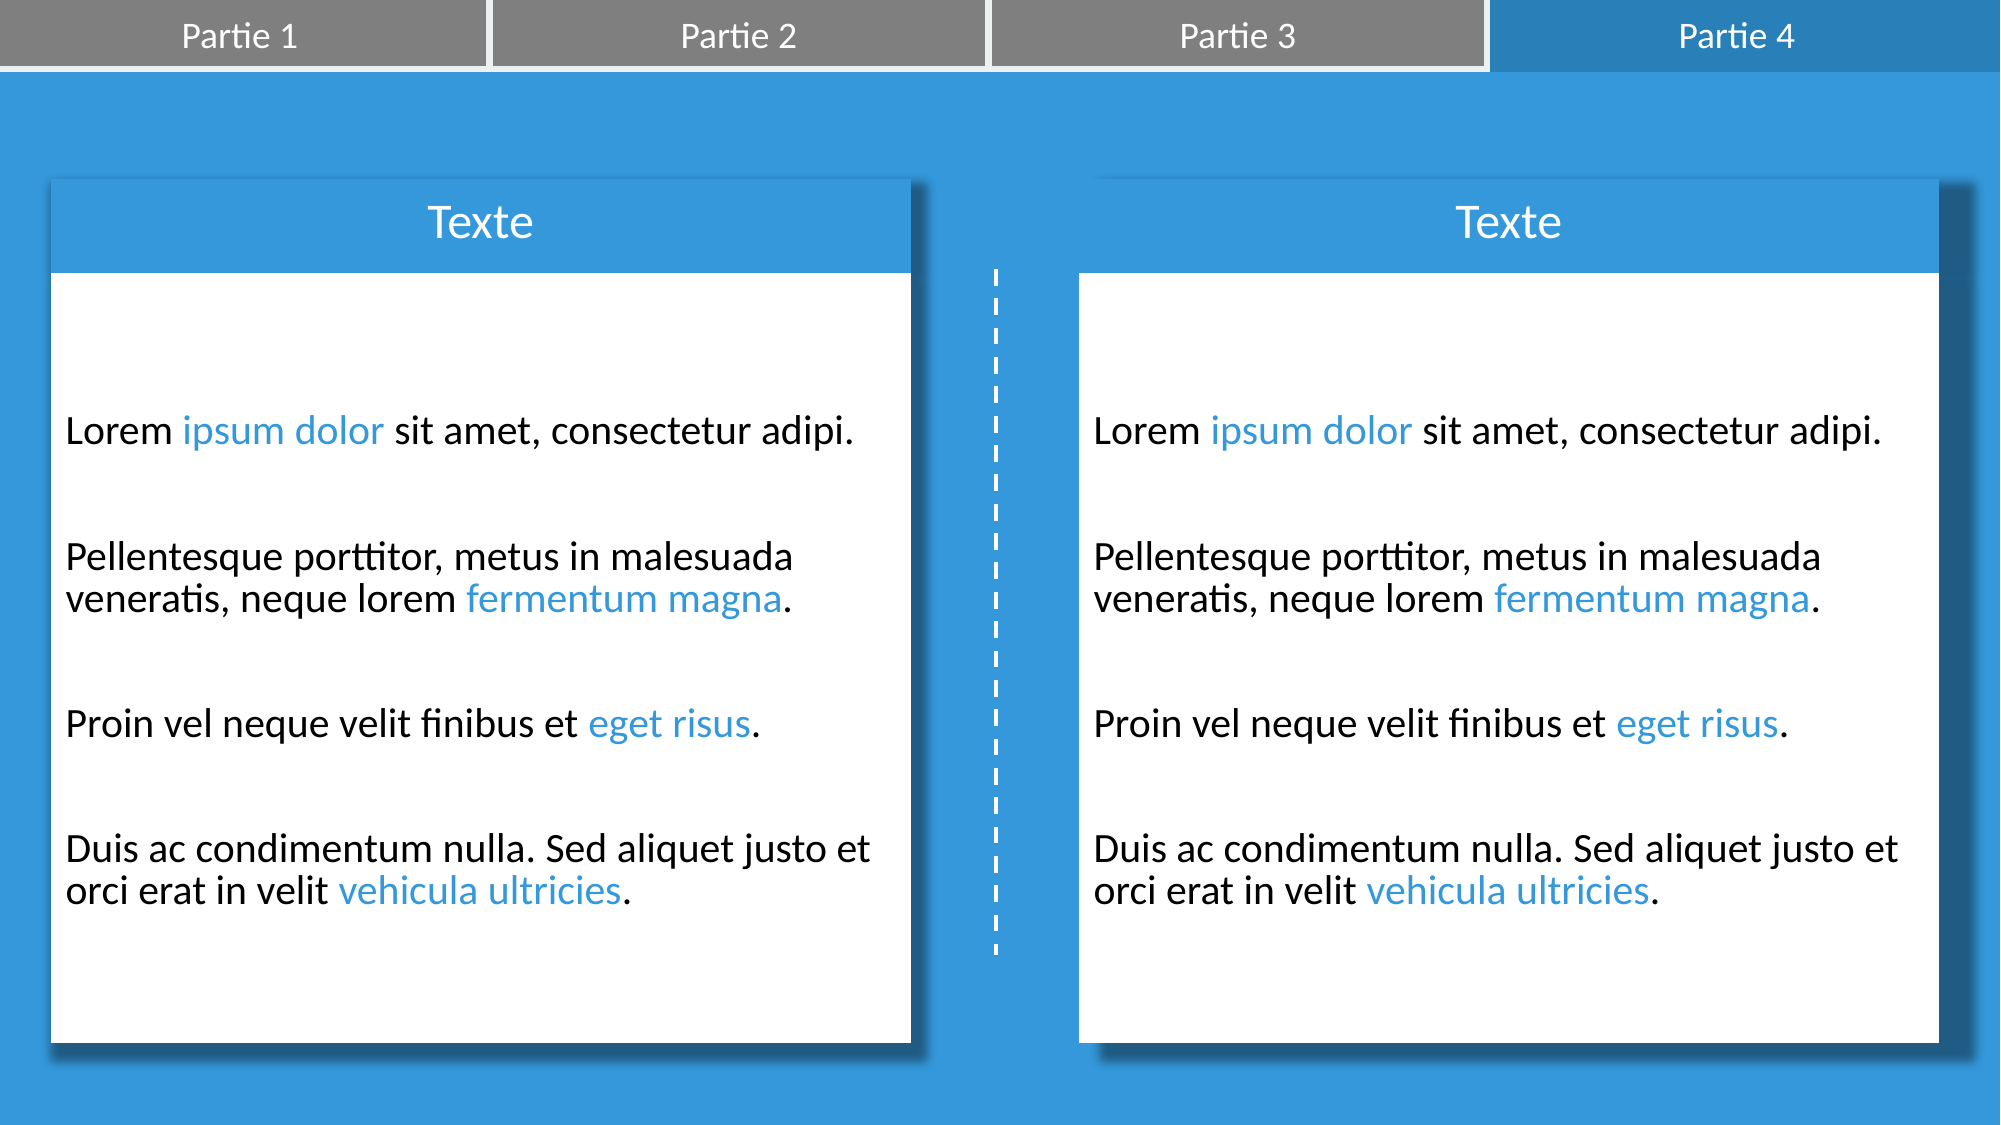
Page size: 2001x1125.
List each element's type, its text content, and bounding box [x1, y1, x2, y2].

table_header Texte [1079, 179, 1939, 273]
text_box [0, 0, 2000, 70]
table_header Texte [51, 179, 911, 273]
table_cell Lorem ipsum dolor sit amet, consectetur adipi. Pellentesque porttitor, metus in malesuada veneratis, neque lorem fermentum magna. Proin vel neque velit finibus et eget risus. Duis ac condimentum nulla. Sed aliquet justo et orci erat in velit vehicula ultricies. [51, 273, 911, 1043]
table_cell Lorem ipsum dolor sit amet, consectetur adipi. Pellentesque porttitor, metus in malesuada veneratis, neque lorem fermentum magna. Proin vel neque velit finibus et eget risus. Duis ac condimentum nulla. Sed aliquet justo et orci erat in velit vehicula ultricies. [1079, 273, 1939, 1043]
